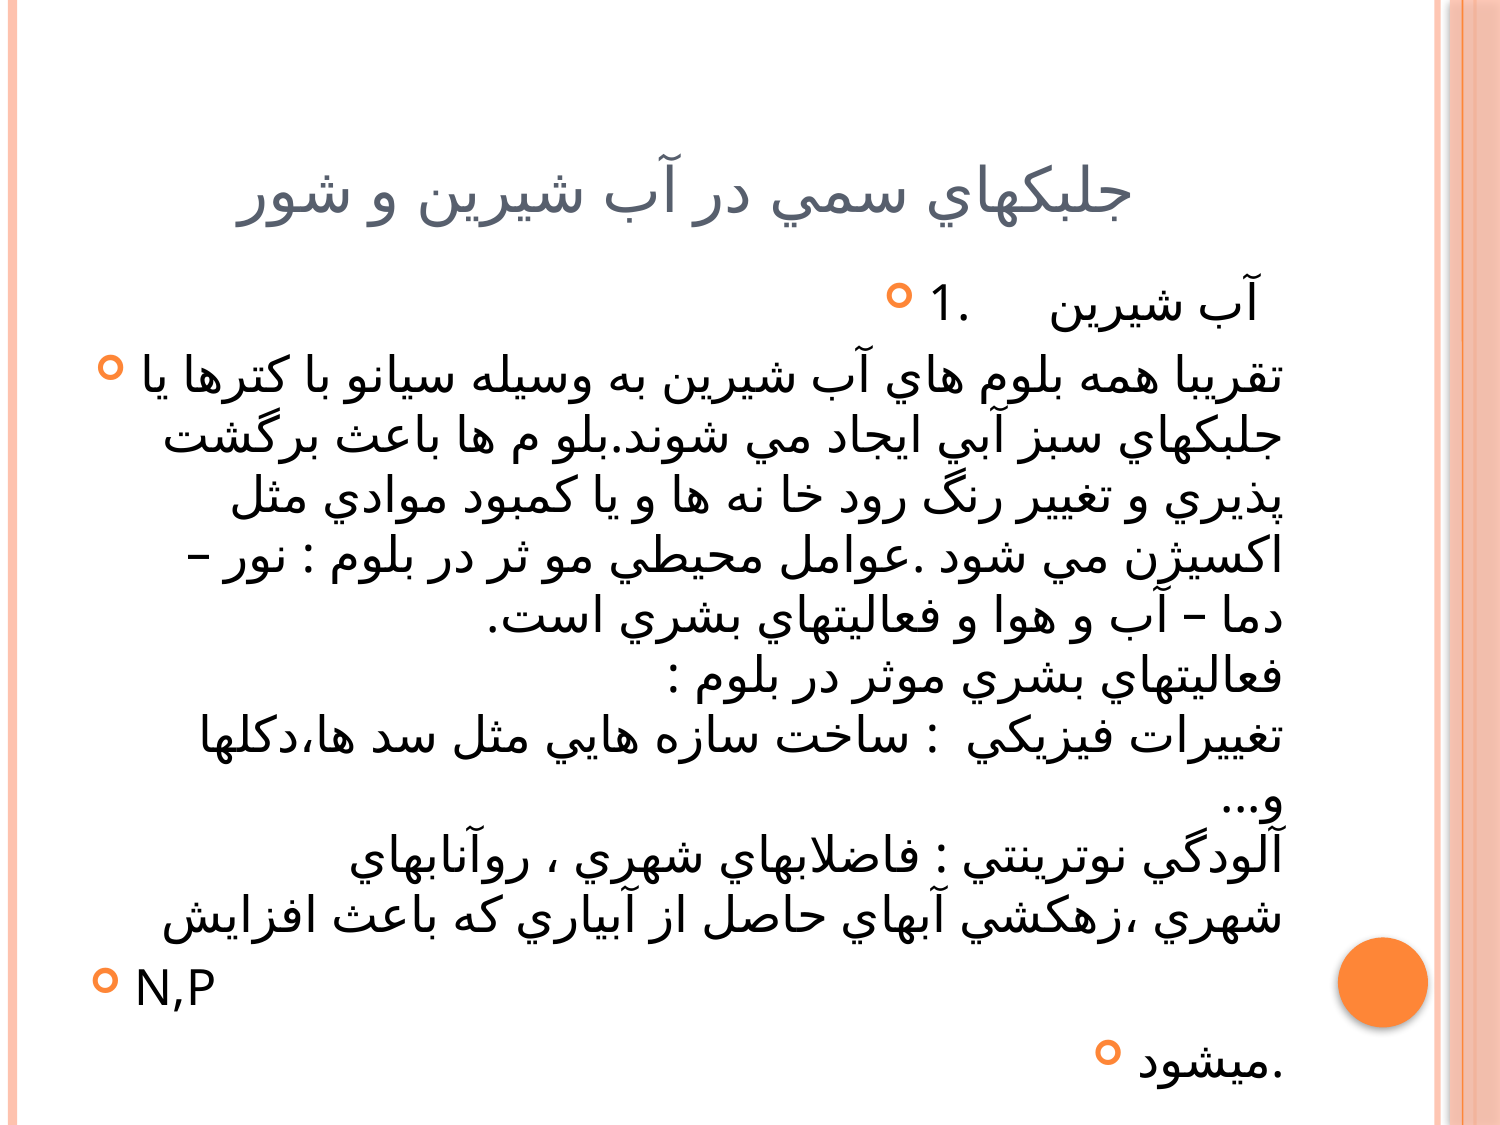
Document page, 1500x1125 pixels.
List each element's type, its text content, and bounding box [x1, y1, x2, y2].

title جلبكهاي سمي در آب شيرين و شور [75, 45, 1300, 233]
list 1. آب شيرين تقريبا همه بلوم هاي آب شيرين به وسيله سيانو با كترها يا جلبكهاي سبز آبي ايجاد مي شوند.بلو م ها باعث برگشت پذيري و تغيير رنگ رود خا نه ها و يا كمبود موادي مثل اكسيژن مي شود .عوامل محيطي مو ثر در بلوم : نور – دما – آب و هوا و فعاليتهاي بشري است. فعاليتهاي بشري موثر در بلوم : تغييرات فيزيكي : ساخت سازه هايي مثل سد ها،دكلها و... آلودگي نوترينتي : فاضلابهاي شهري ، روآنابهاي شهري ،زهكشي آبهاي حاصل از آبياري كه باعث افزايش N,P میشود. [75, 262, 1300, 1062]
